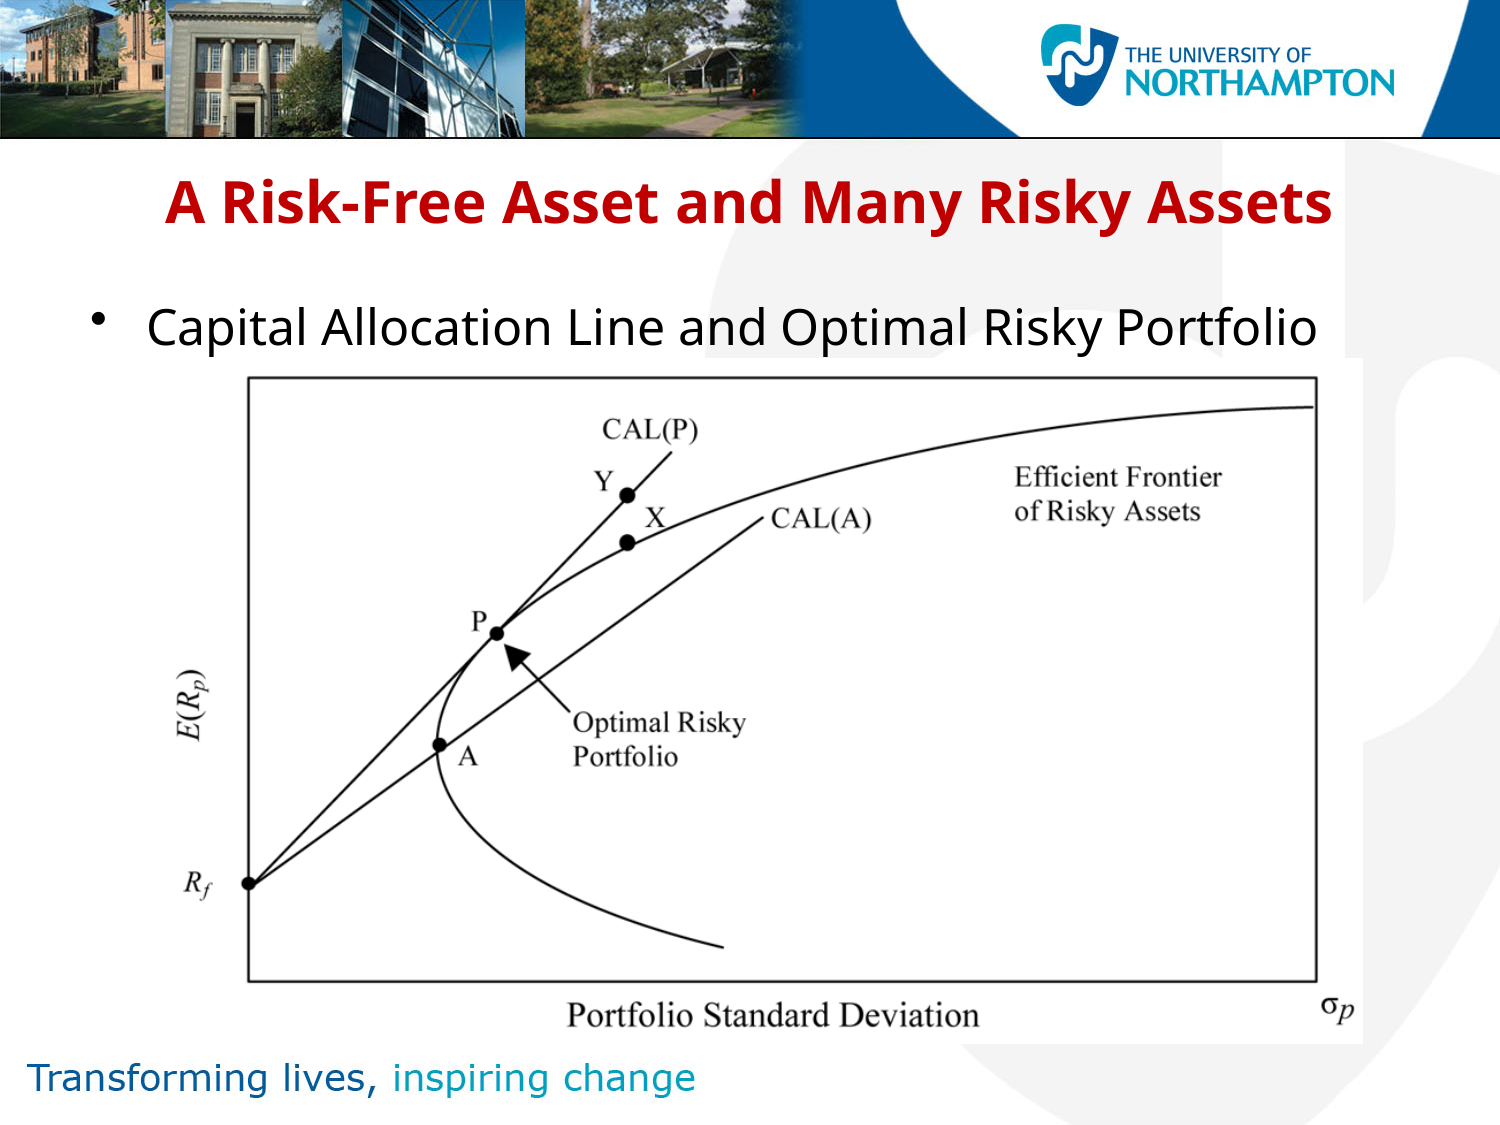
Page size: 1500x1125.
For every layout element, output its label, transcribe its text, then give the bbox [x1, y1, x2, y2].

list Capital Allocation Line and Optimal Risky Portfolio [74, 287, 1426, 1012]
picture [0, 0, 1500, 1125]
title A Risk-Free Asset and Many Risky Assets [74, 137, 1426, 263]
